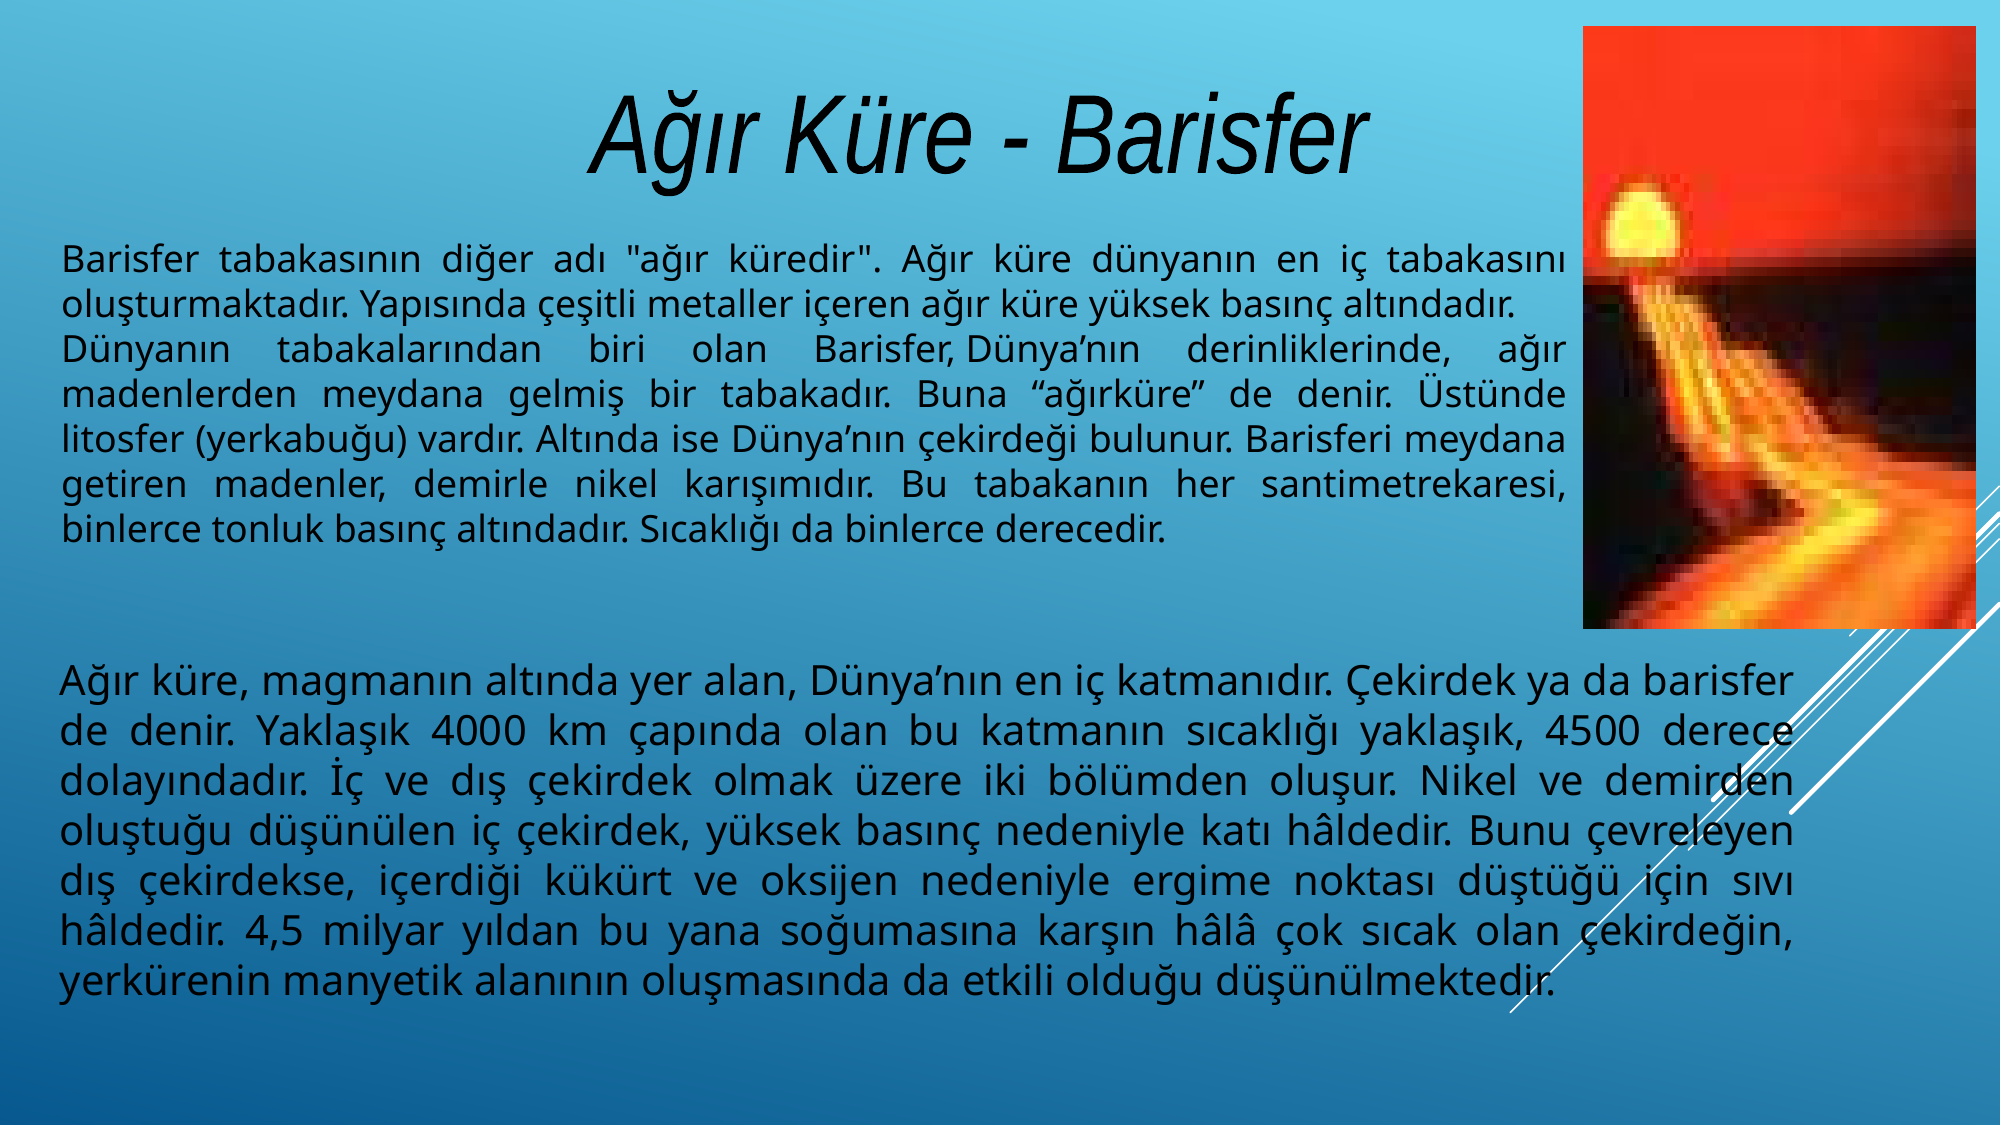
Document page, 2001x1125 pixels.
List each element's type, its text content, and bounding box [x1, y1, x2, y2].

picture [1582, 26, 1976, 630]
text_box Ağır küre, magmanın altında yer alan, Dünya’nın en iç katmanıdır. Çekirdek ya da barisfer de denir. Yaklaşık 4000 km çapında olan bu katmanın sıcaklığı yaklaşık, 4500 derece dolayındadır. İç ve dış çekirdek olmak üzere iki bölümden oluşur. Nikel ve demirden oluştuğu düşünülen iç çekirdek, yüksek basınç nedeniyle katı hâldedir. Bunu çevreleyen dış çekirdekse, içerdiği kükürt ve oksijen nedeniyle ergime noktası düştüğü için sıvı hâldedir. 4,5 milyar yıldan bu yana soğumasına karşın hâlâ çok sıcak olan çekirdeğin, yerkürenin manyetik alanının oluşmasında da etkili olduğu düşünülmektedir. [45, 646, 1811, 1012]
text_box Barisfer tabakasının diğer adı "ağır küredir". Ağır küre dünyanın en iç tabakasını oluşturmaktadır. Yapısında çeşitli metaller içeren ağır küre yüksek basınç altındadır. Dünyanın tabakalarından biri olan Barisfer, Dünya’nın derinliklerinde, ağır madenlerden meydana gelmiş bir tabakadır. Buna “ağırküre” de denir. Üstünde litosfer (yerkabuğu) vardır. Altında ise Dünya’nın çekirdeği bulunur. Barisferi meydana getiren madenler, demirle nikel karışımıdır. Bu tabakanın her santimetrekaresi, binlerce tonluk basınç altındadır. Sıcaklığı da binlerce derecedir. [46, 227, 1582, 558]
